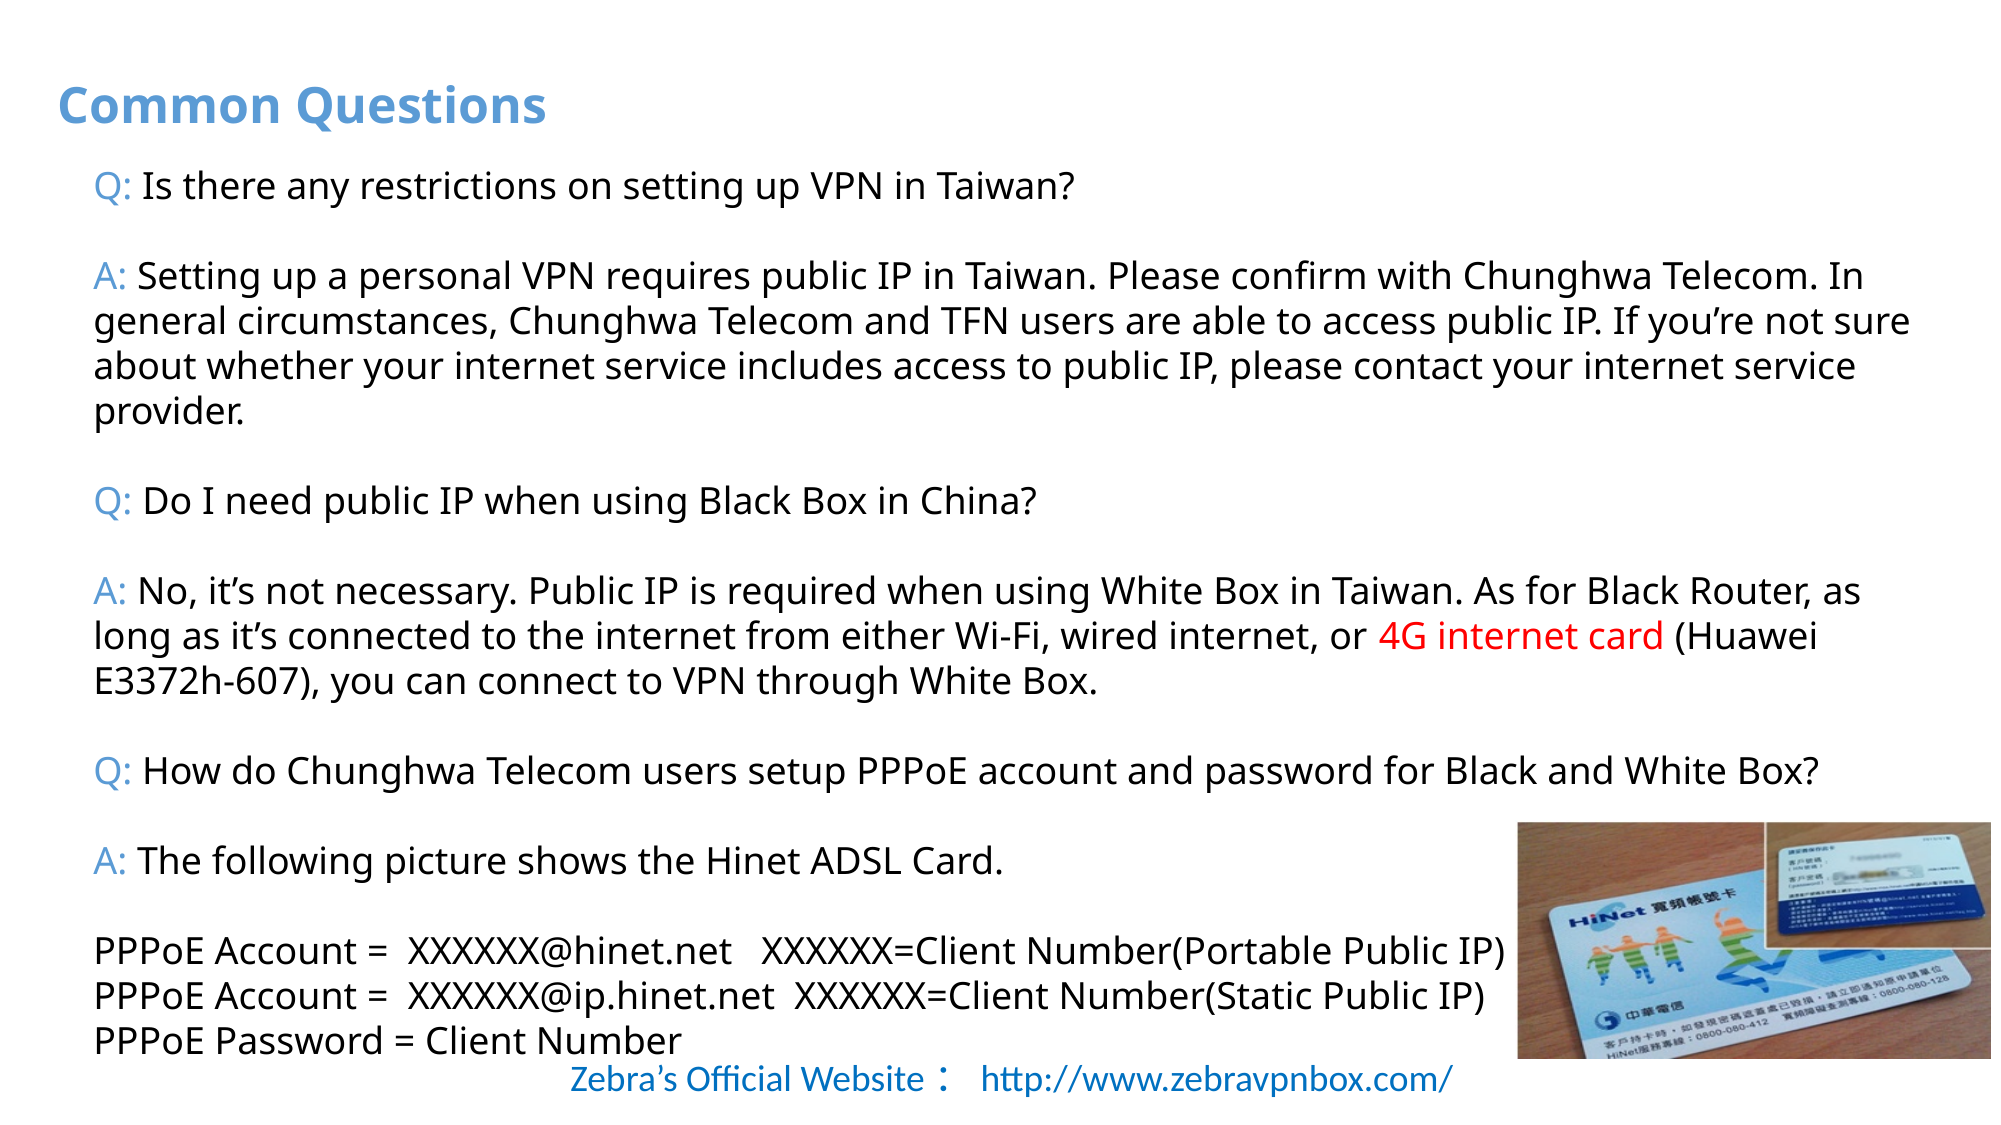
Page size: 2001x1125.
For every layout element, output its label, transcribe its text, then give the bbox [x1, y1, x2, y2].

text_box Common Questions [42, 66, 563, 142]
text_box Q: Is there any restrictions on setting up VPN in Taiwan? A: Setting up a personal VPN requires public IP in Taiwan. Please confirm with Chunghwa Telecom. In general circumstances, Chunghwa Telecom and TFN users are able to access public IP. If you’re not sure about whether your internet service includes access to public IP, please contact your internet service provider. Q: Do I need public IP when using Black Box in China? A: No, it’s not necessary. Public IP is required when using White Box in Taiwan. As for Black Router, as long as it’s connected to the internet from either Wi-Fi, wired internet, or 4G internet card (Huawei E3372h-607), you can connect to VPN through White Box. Q: How do Chunghwa Telecom users setup PPPoE account and password for Black and White Box? A: The following picture shows the Hinet ADSL Card. PPPoE Account = XXXXXX@hinet.net XXXXXX=Client Number(Portable Public IP) PPPoE Account = XXXXXX@ip.hinet.net XXXXXX=Client Number(Static Public IP) PPPoE Password = Client Number [78, 64, 1935, 1125]
picture [1515, 820, 1991, 1059]
text_box Zebra’s Official Website：http://www.zebravpnbox.com/ [555, 1046, 1469, 1125]
